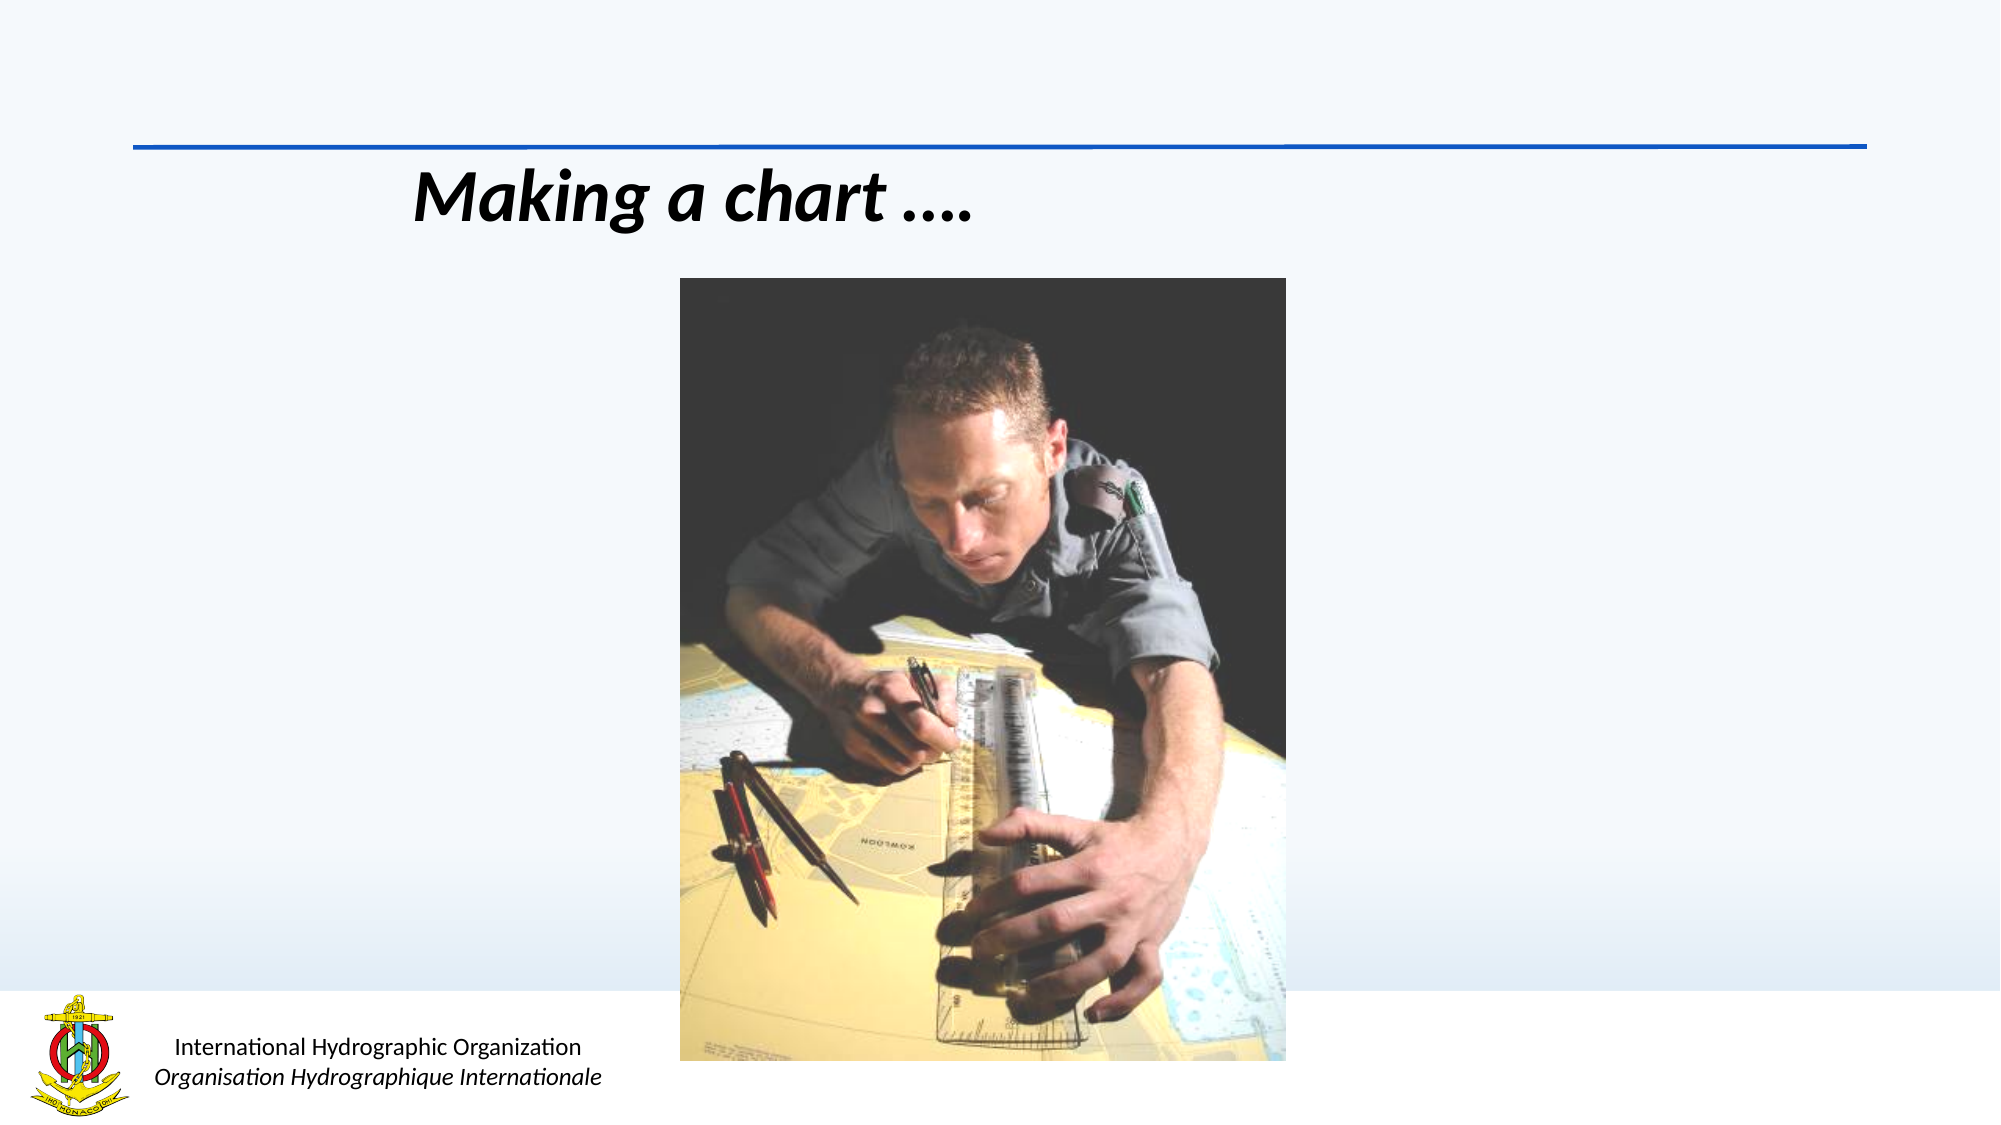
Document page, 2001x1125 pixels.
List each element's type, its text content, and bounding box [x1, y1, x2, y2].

list Making a chart …. [397, 148, 1627, 1012]
picture [680, 278, 1286, 1061]
picture [22, 990, 134, 1125]
